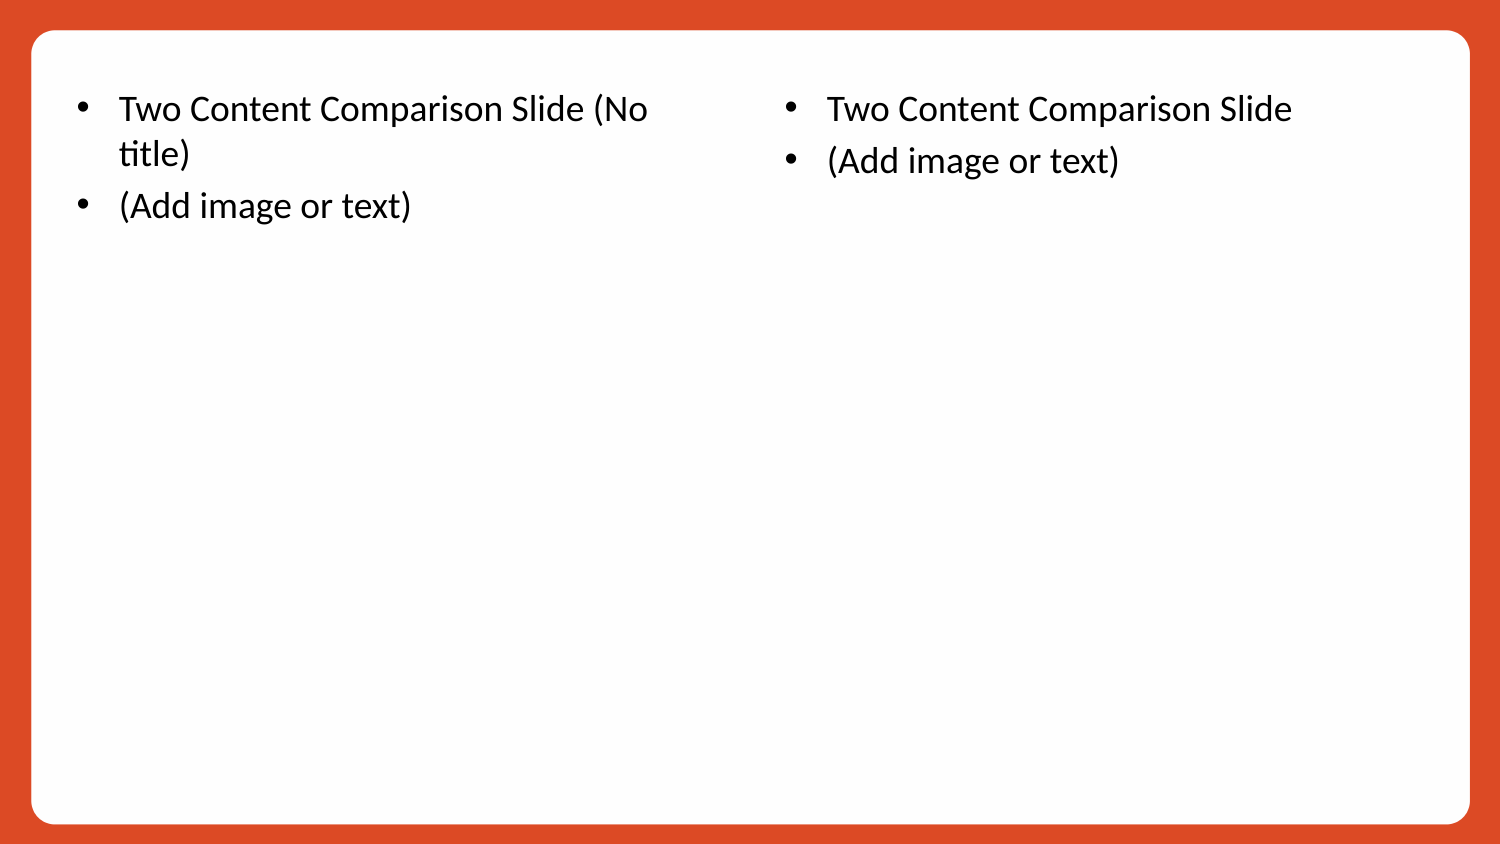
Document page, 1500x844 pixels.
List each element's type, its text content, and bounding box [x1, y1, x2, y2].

picture [0, 0, 1500, 844]
list Two Content Comparison Slide (No title) (Add image or text) [39, 46, 747, 750]
list Two Content Comparison Slide (Add image or text) [747, 46, 1455, 750]
